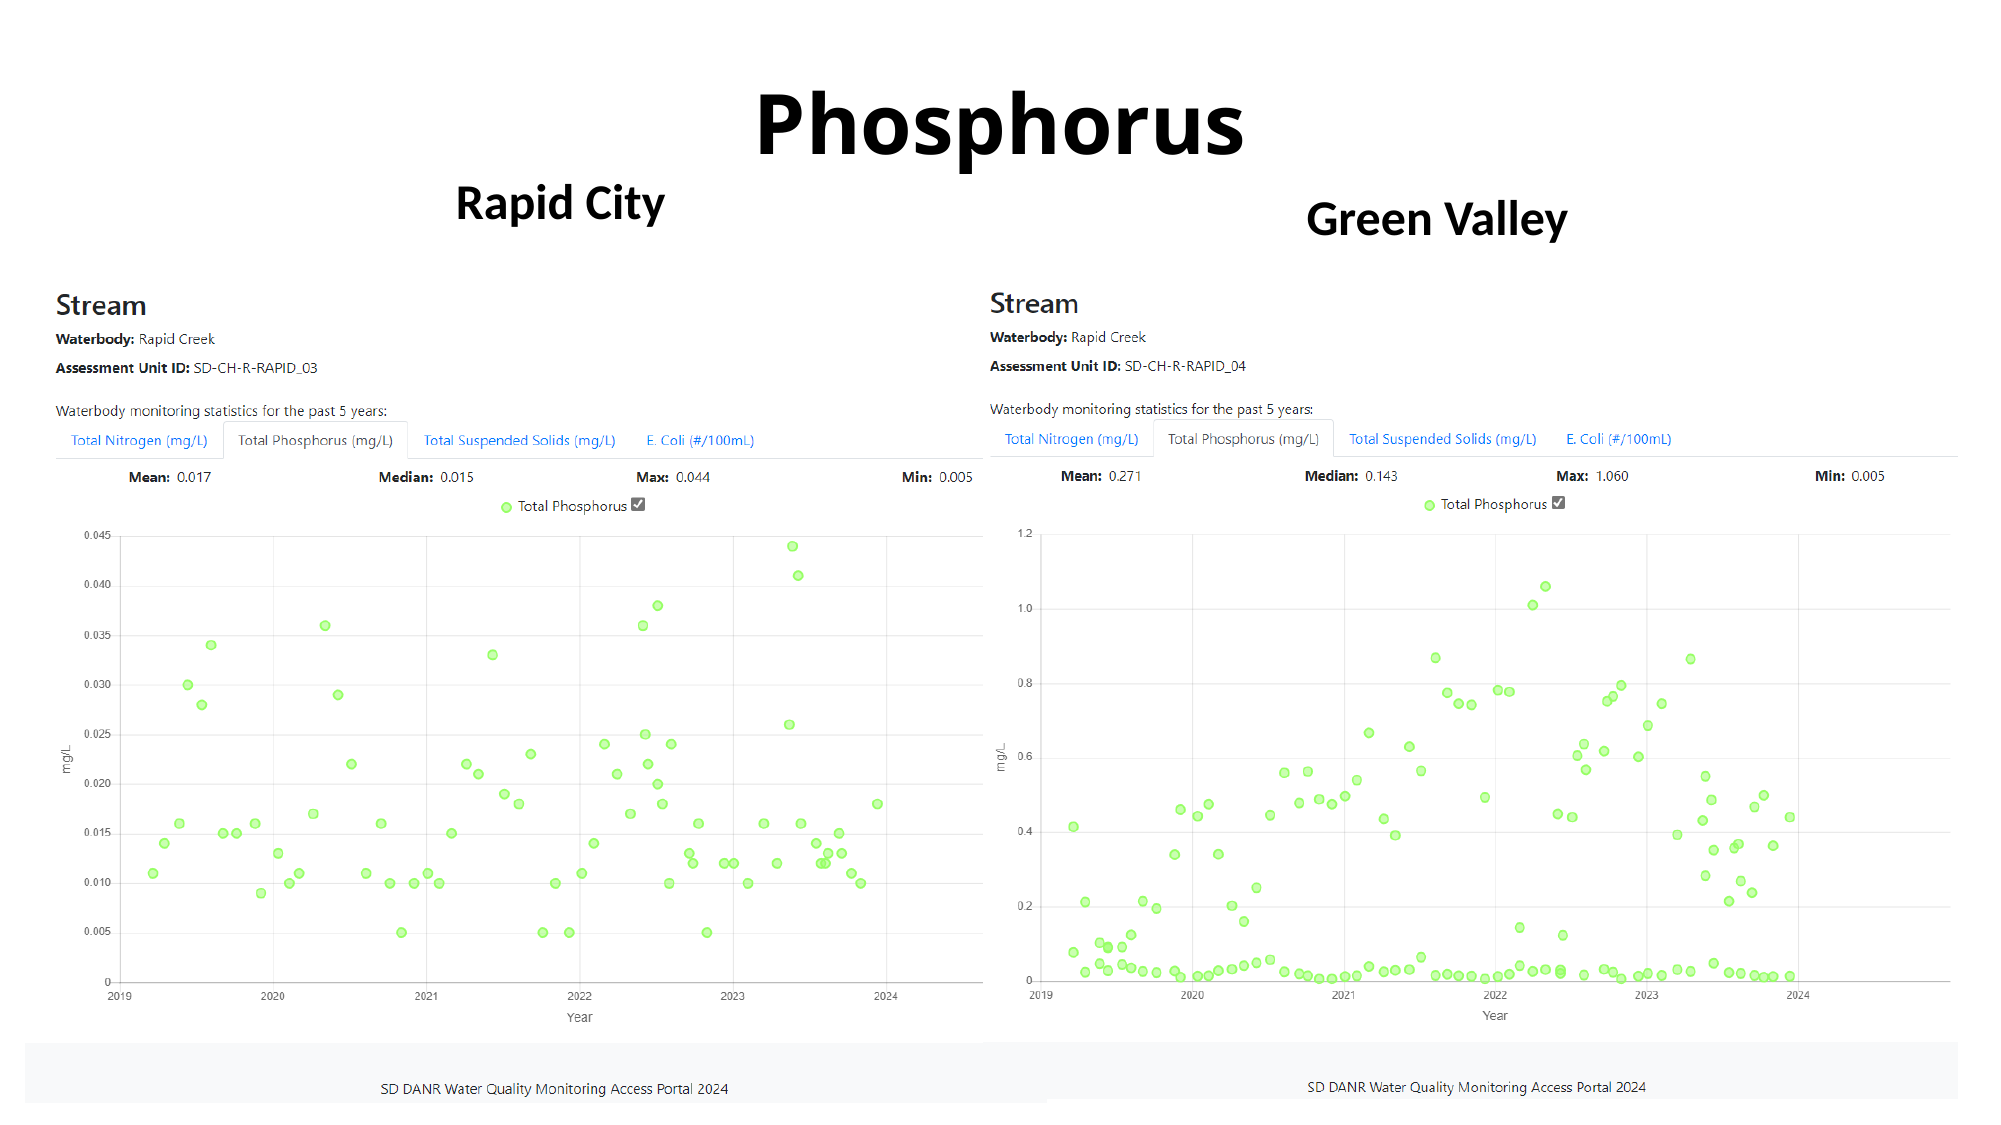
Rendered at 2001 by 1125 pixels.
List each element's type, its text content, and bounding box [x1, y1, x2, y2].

list Rapid City [137, 163, 984, 239]
title Phosphorus [137, 59, 1863, 196]
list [983, 284, 1958, 1099]
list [25, 284, 1047, 1103]
list Green Valley [1012, 179, 1863, 254]
